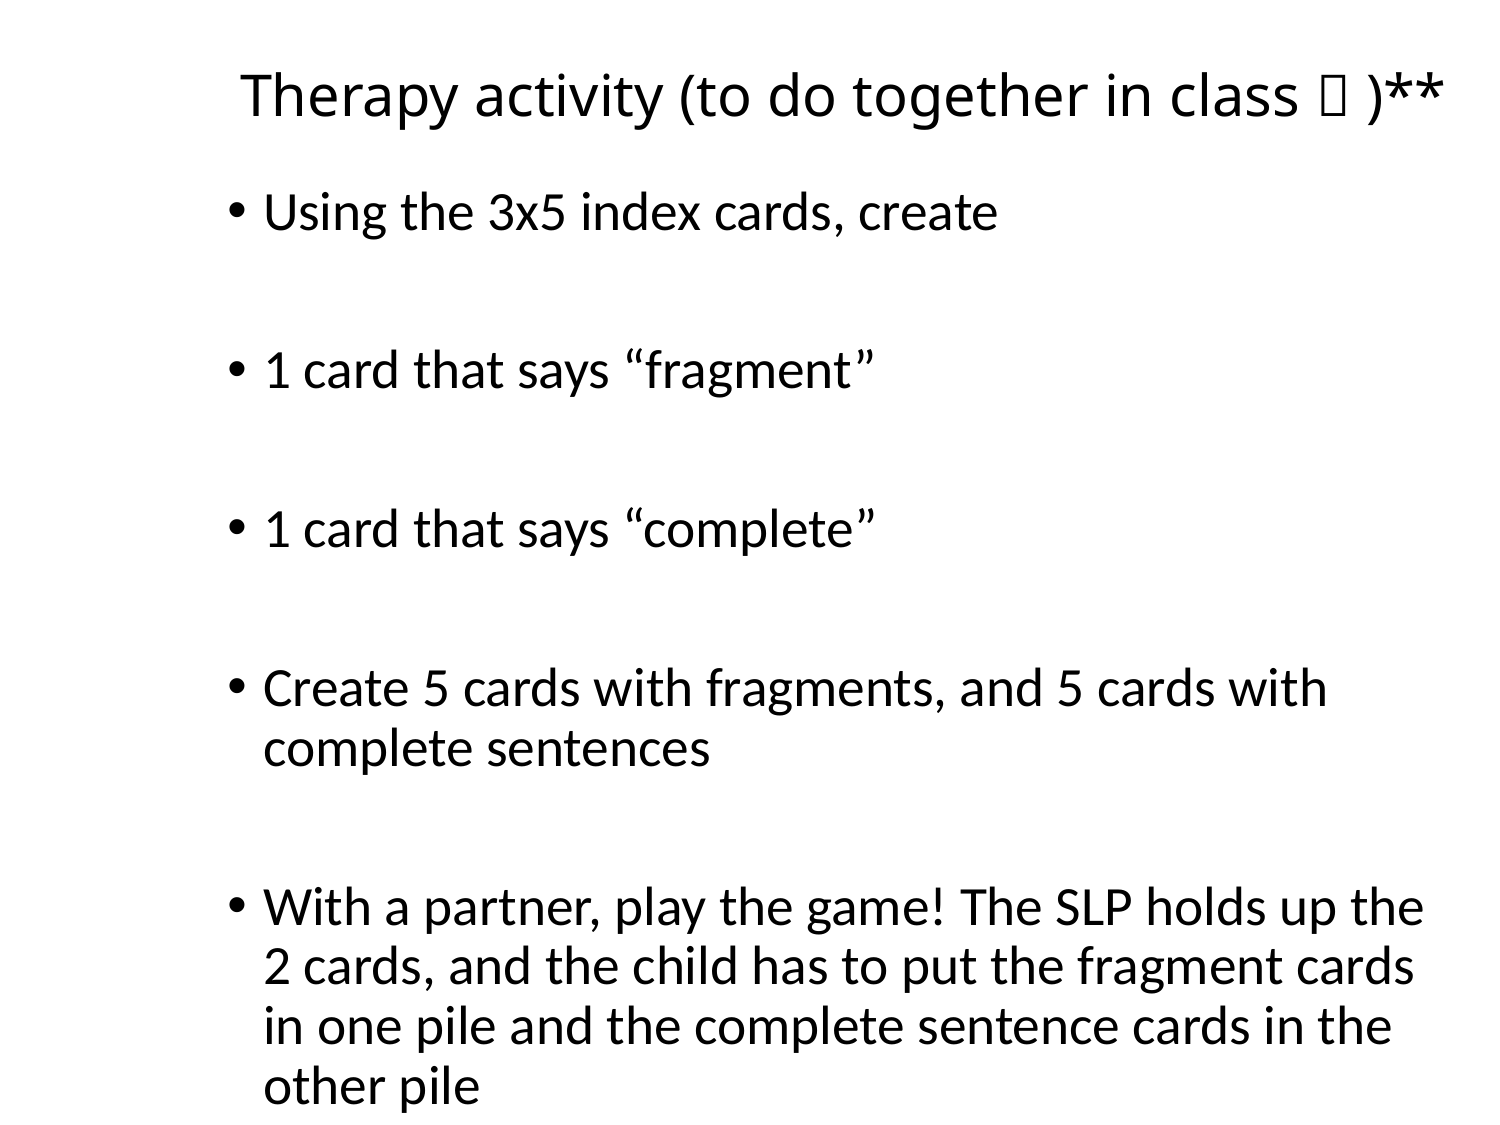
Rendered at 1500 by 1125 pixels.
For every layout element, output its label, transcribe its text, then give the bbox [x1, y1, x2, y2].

list Using the 3x5 index cards, create 1 card that says “fragment” 1 card that says “complete” Create 5 cards with fragments, and 5 cards with complete sentences With a partner, play the game! The SLP holds up the 2 cards, and the child has to put the fragment cards in one pile and the complete sentence cards in the other pile [212, 174, 1473, 1125]
title Therapy activity (to do together in class  )** [225, 32, 1473, 163]
